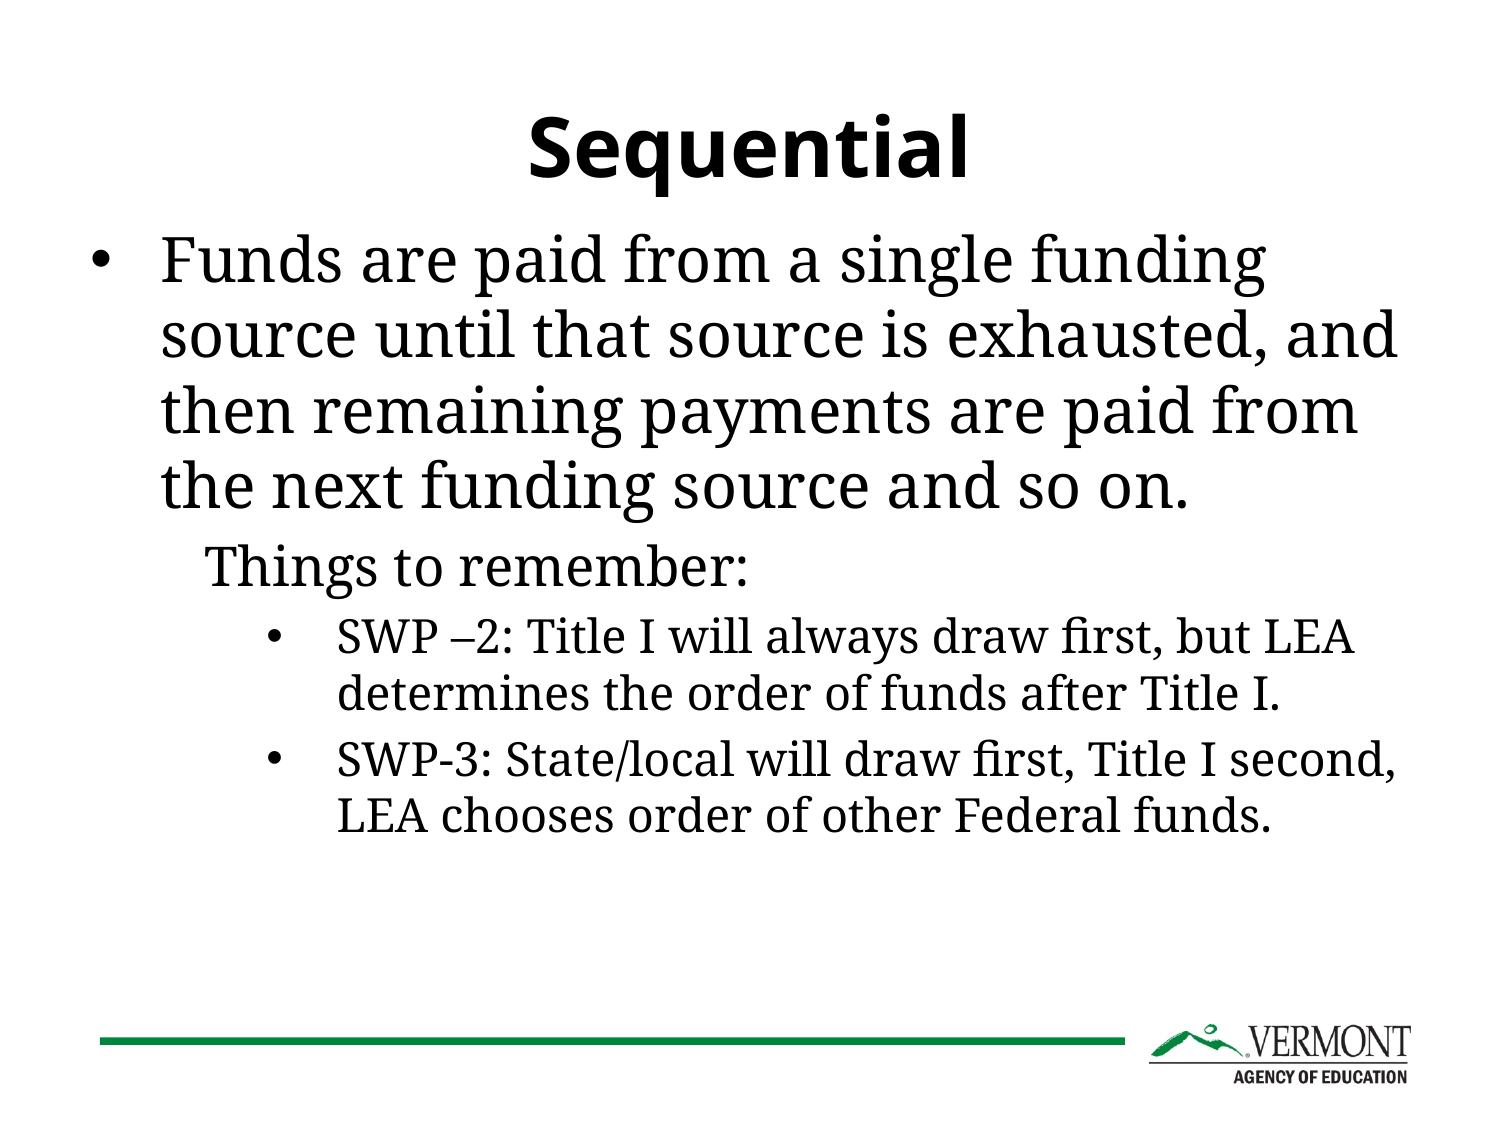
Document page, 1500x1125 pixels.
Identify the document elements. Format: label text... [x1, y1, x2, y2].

title Sequential [75, 50, 1425, 212]
picture [1149, 1024, 1411, 1101]
list Funds are paid from a single funding source until that source is exhausted, and then remaining payments are paid from the next funding source and so on. Things to remember: SWP –2: Title I will always draw first, but LEA determines the order of funds after Title I. SWP-3: State/local will draw first, Title I second, LEA chooses order of other Federal funds. [75, 212, 1425, 1000]
